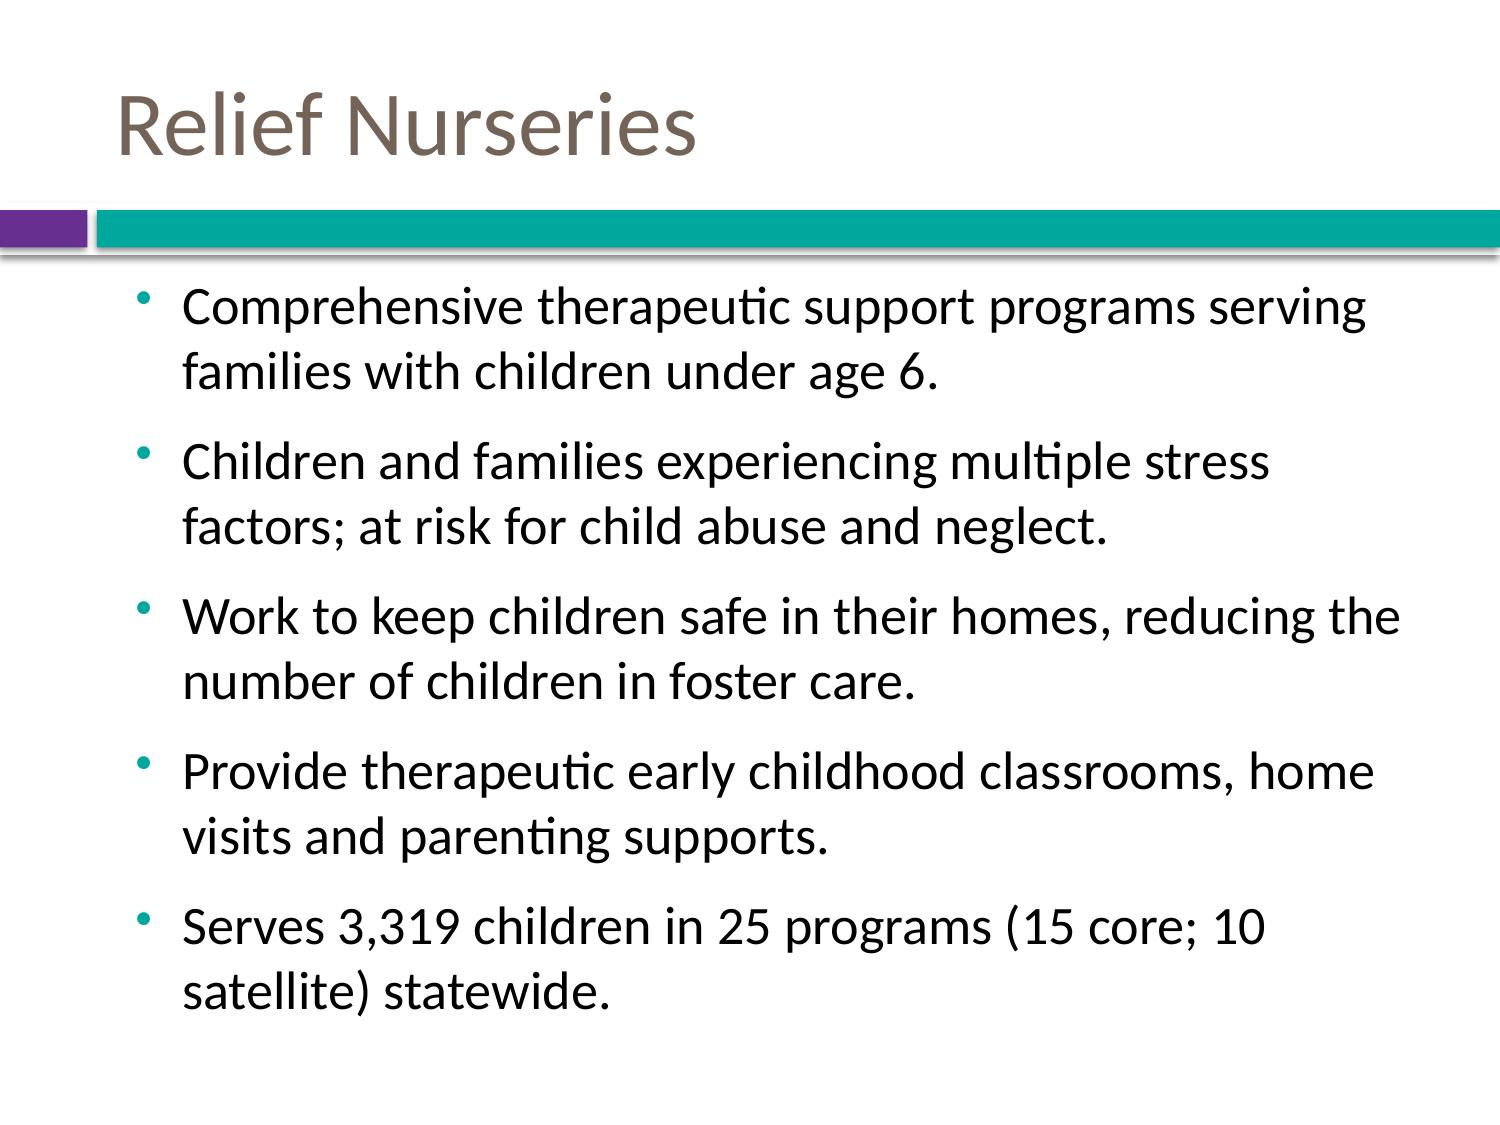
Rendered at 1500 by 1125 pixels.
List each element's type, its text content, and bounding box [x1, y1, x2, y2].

list Comprehensive therapeutic support programs serving families with children under age 6. Children and families experiencing multiple stress factors; at risk for child abuse and neglect. Work to keep children safe in their homes, reducing the number of children in foster care. Provide therapeutic early childhood classrooms, home visits and parenting supports. Serves 3,319 children in 25 programs (15 core; 10 satellite) statewide. [62, 262, 1450, 1125]
title Relief Nurseries [100, 37, 1438, 200]
